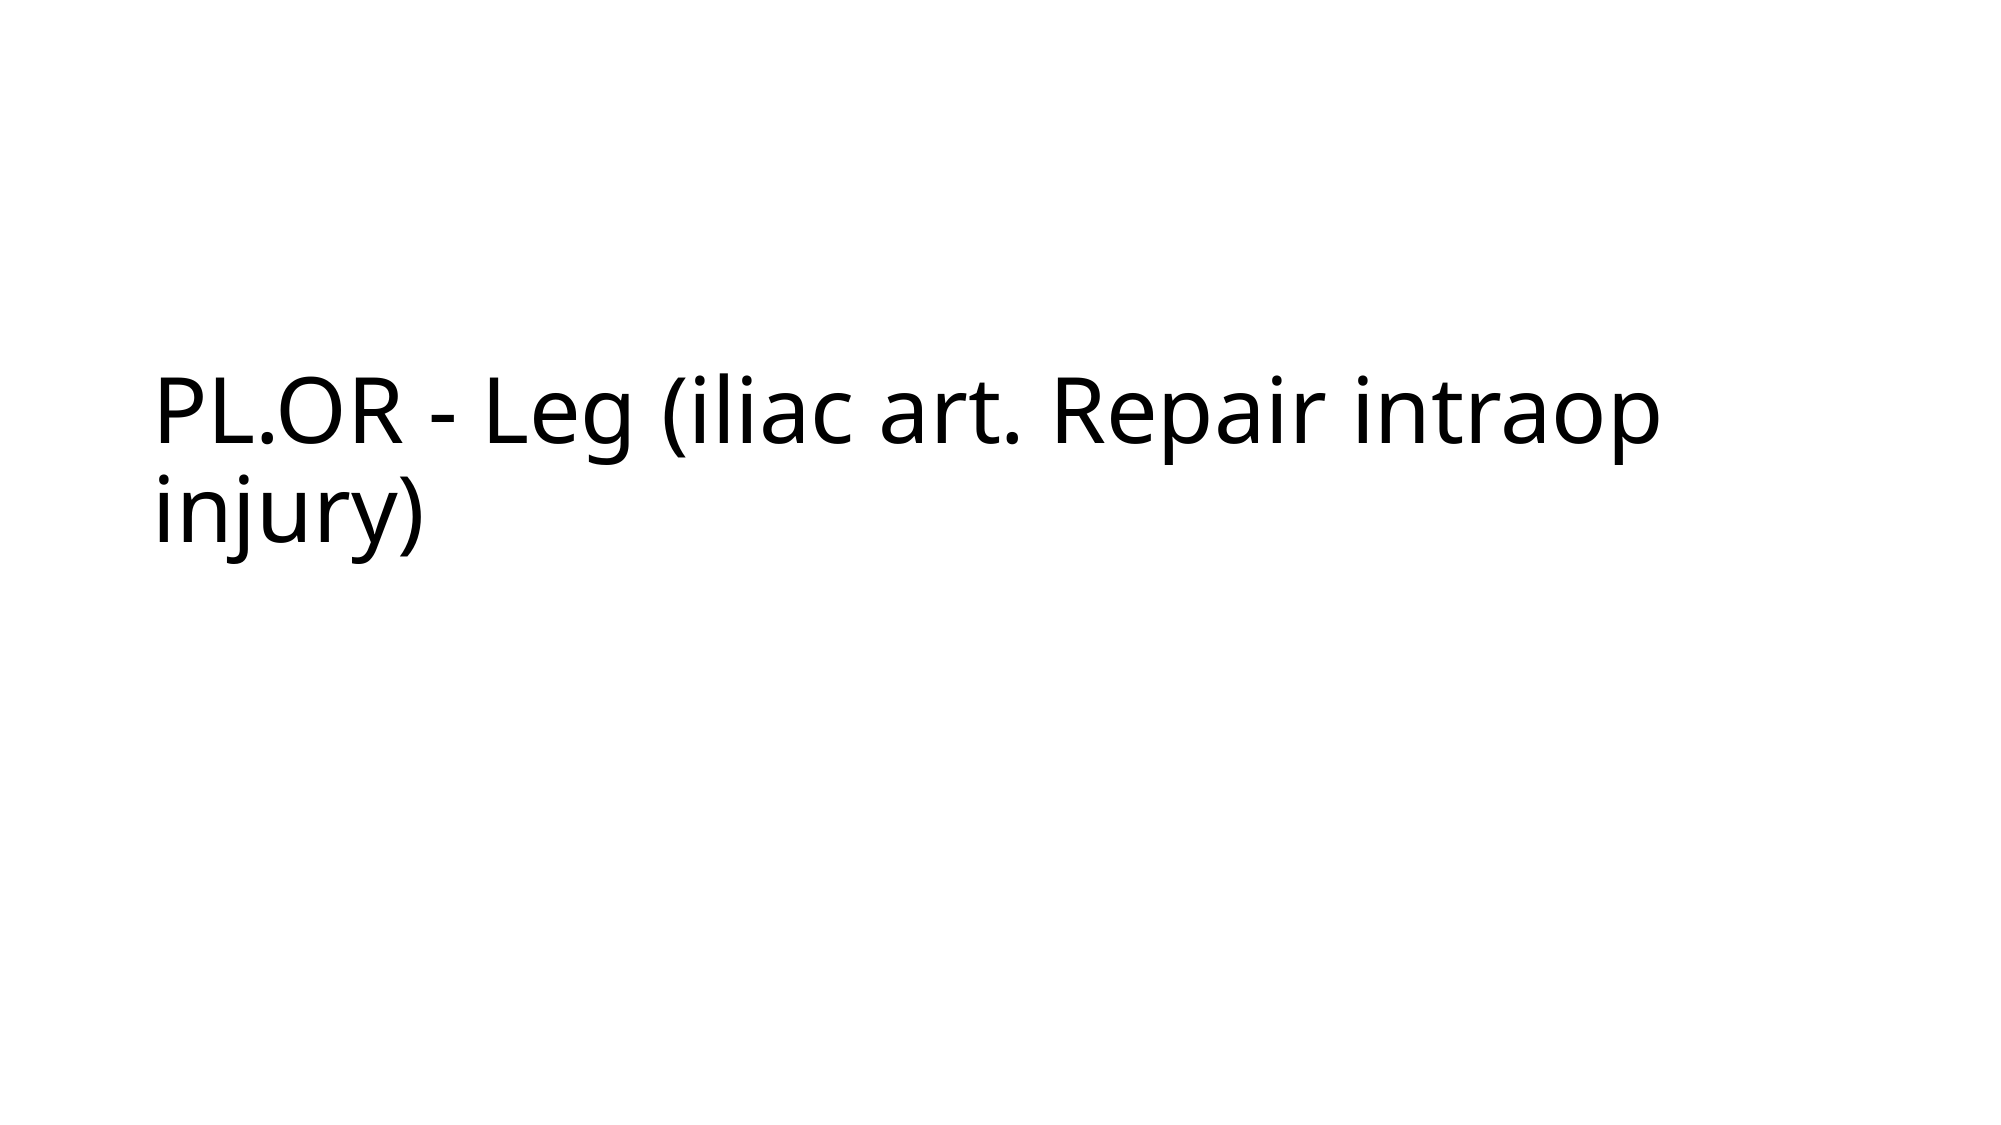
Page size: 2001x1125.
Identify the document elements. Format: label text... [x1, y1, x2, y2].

title PL.OR - Leg (iliac art. Repair intraop injury) [137, 409, 1863, 628]
